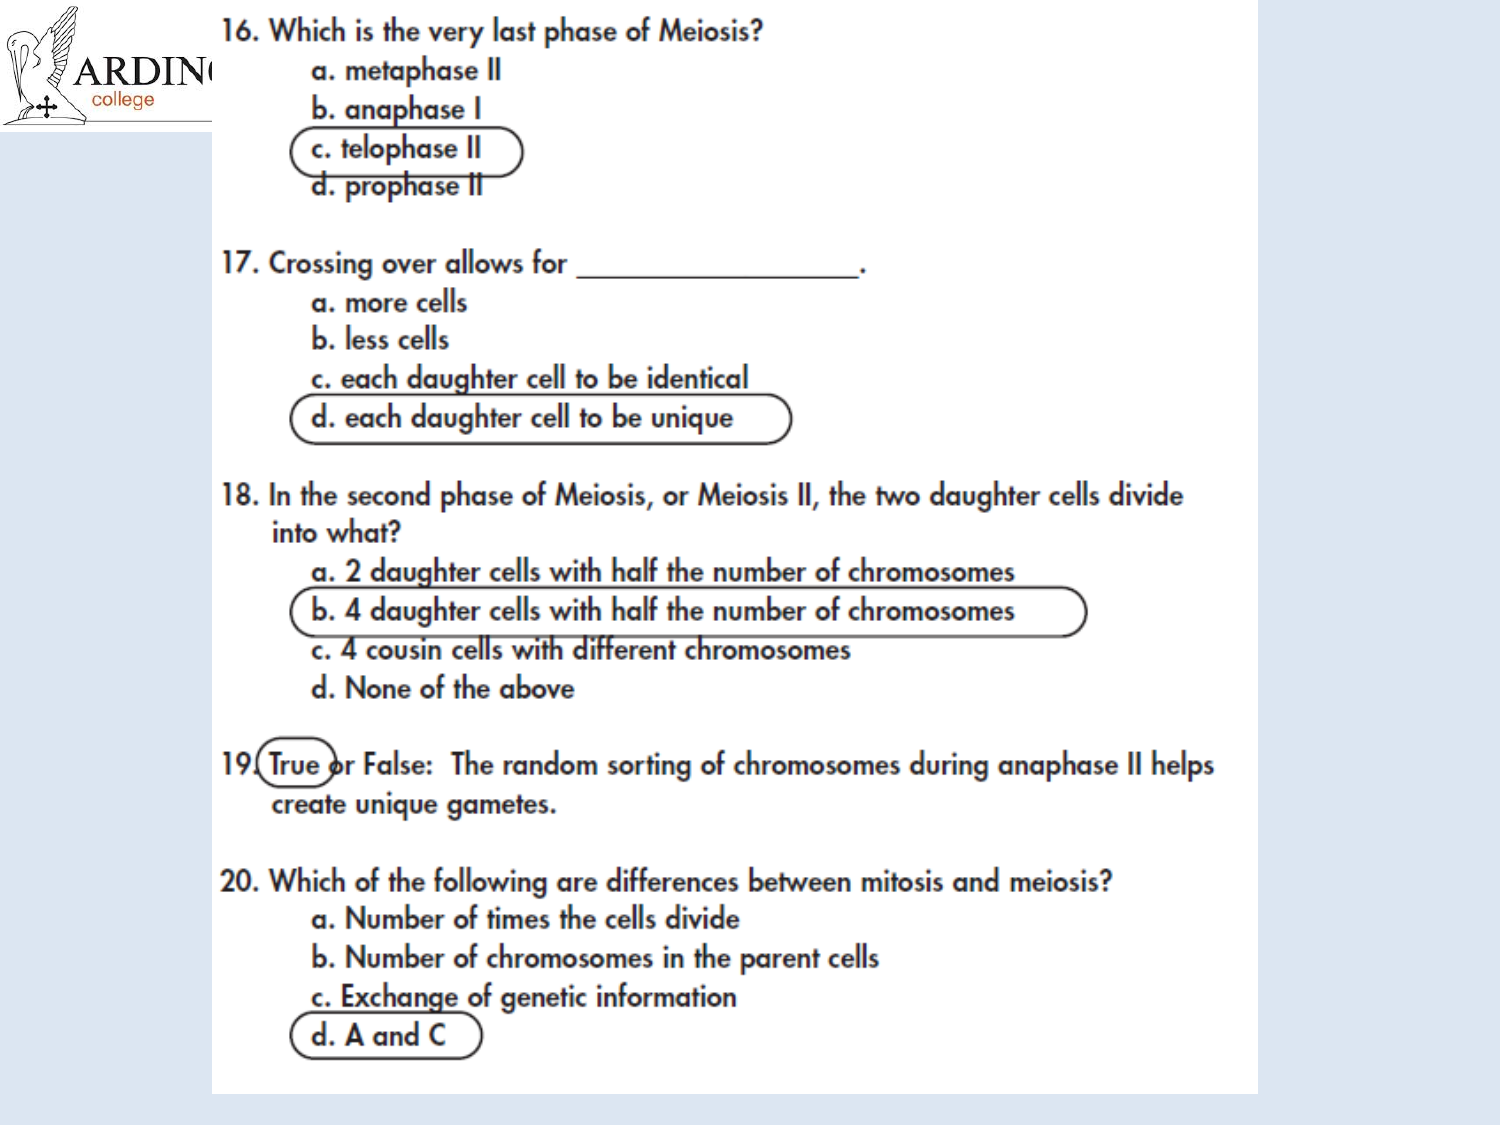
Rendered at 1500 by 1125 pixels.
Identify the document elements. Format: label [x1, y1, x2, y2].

picture [0, 0, 1259, 1094]
